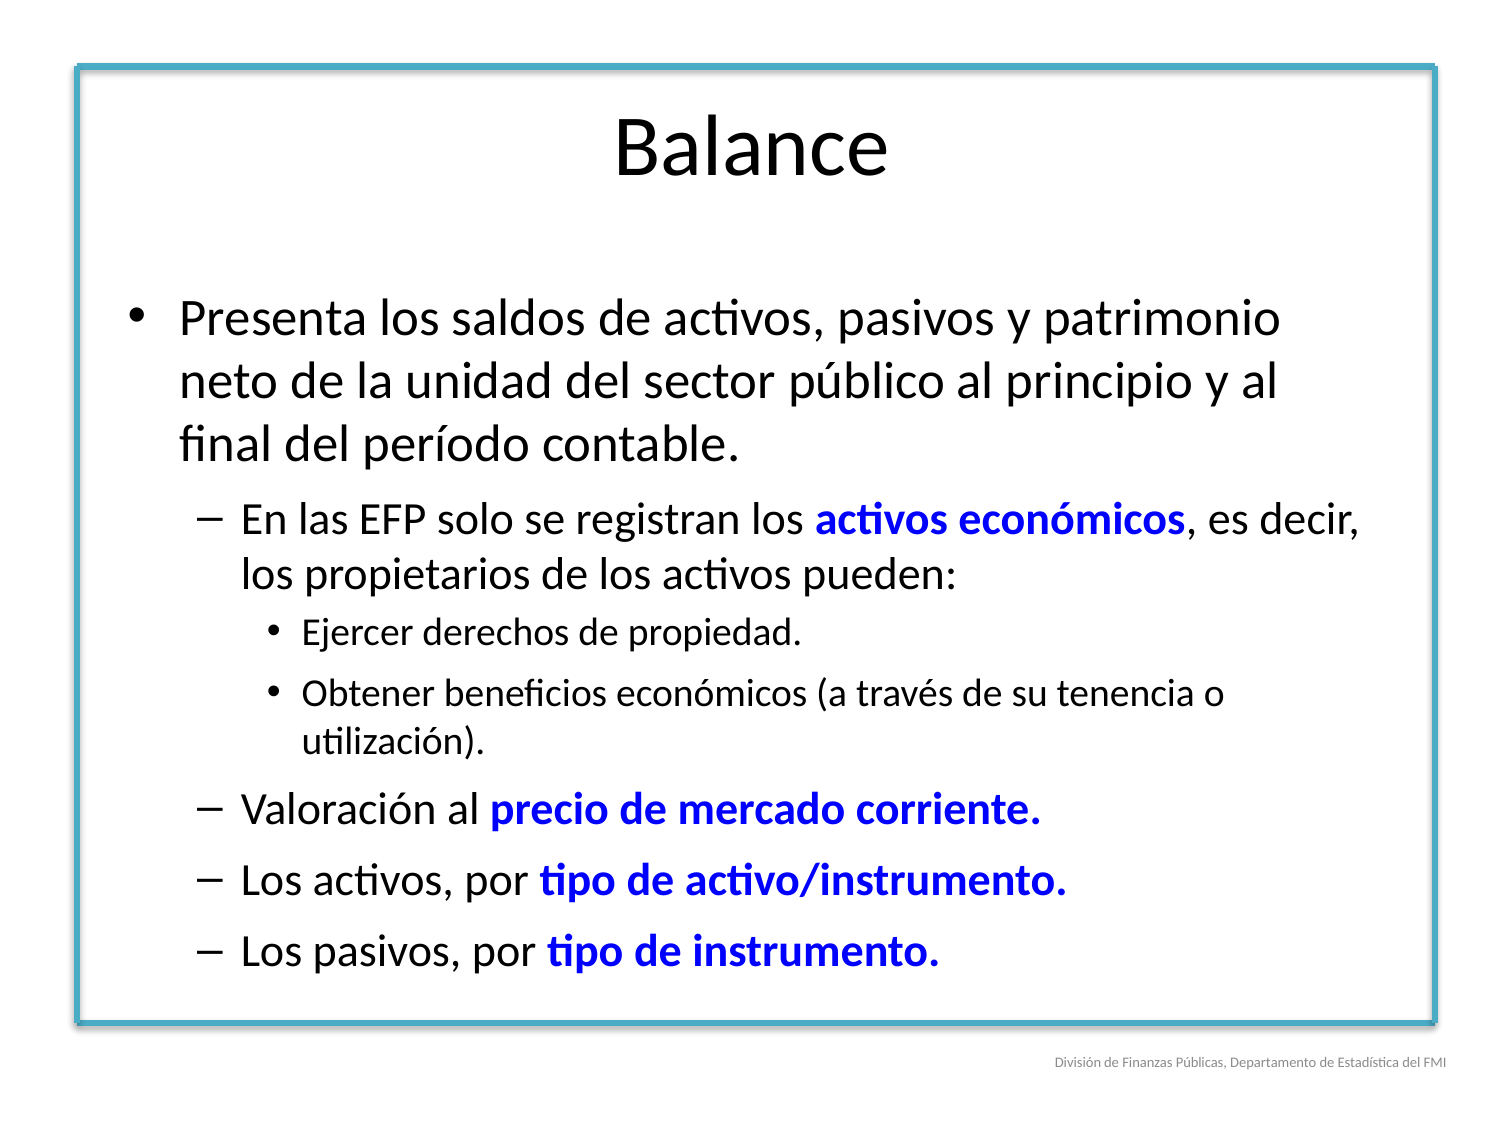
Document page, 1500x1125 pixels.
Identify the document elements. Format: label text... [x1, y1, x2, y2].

footer División de Finanzas Públicas, Departamento de Estadística del FMI [1013, 1031, 1489, 1092]
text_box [76, 66, 1436, 1024]
